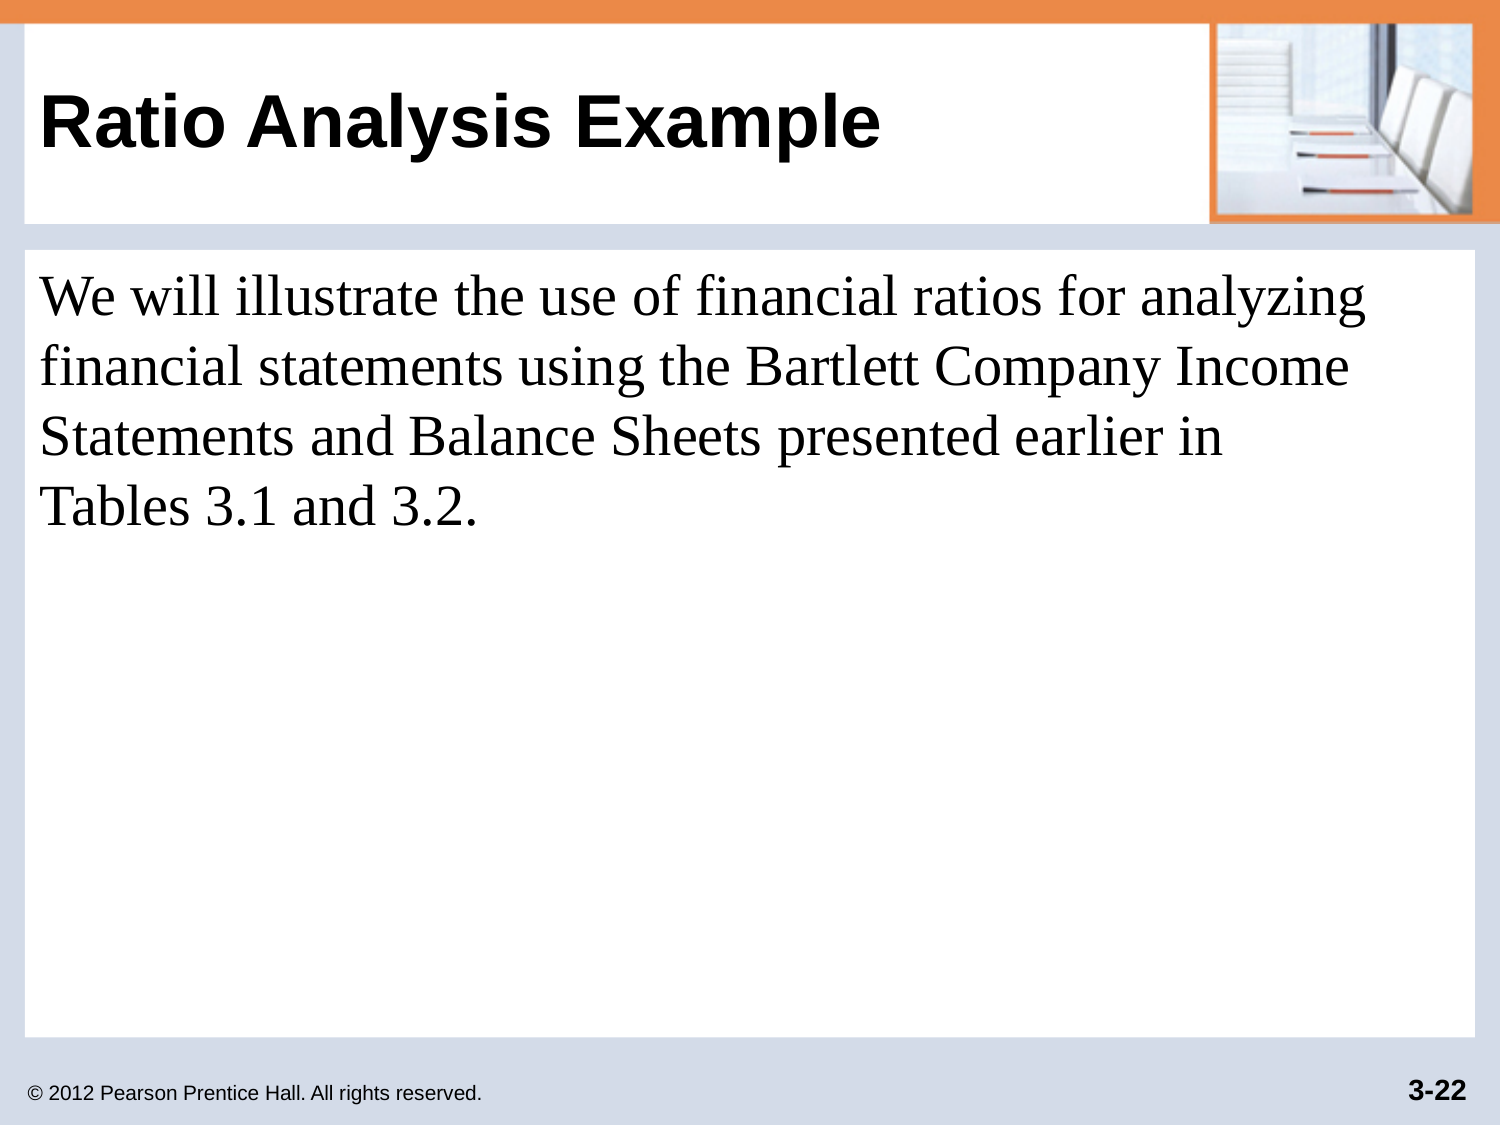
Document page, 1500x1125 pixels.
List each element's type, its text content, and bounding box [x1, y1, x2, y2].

title Ratio Analysis Example [24, 64, 1201, 171]
footer © 2012 Pearson Prentice Hall. All rights reserved. [12, 1037, 938, 1113]
list We will illustrate the use of financial ratios for analyzing financial statements using the Bartlett Company Income Statements and Balance Sheets presented earlier in Tables 3.1 and 3.2. [24, 249, 1476, 1013]
picture [0, 0, 1500, 224]
slide_number 3-22 [1331, 1038, 1482, 1114]
